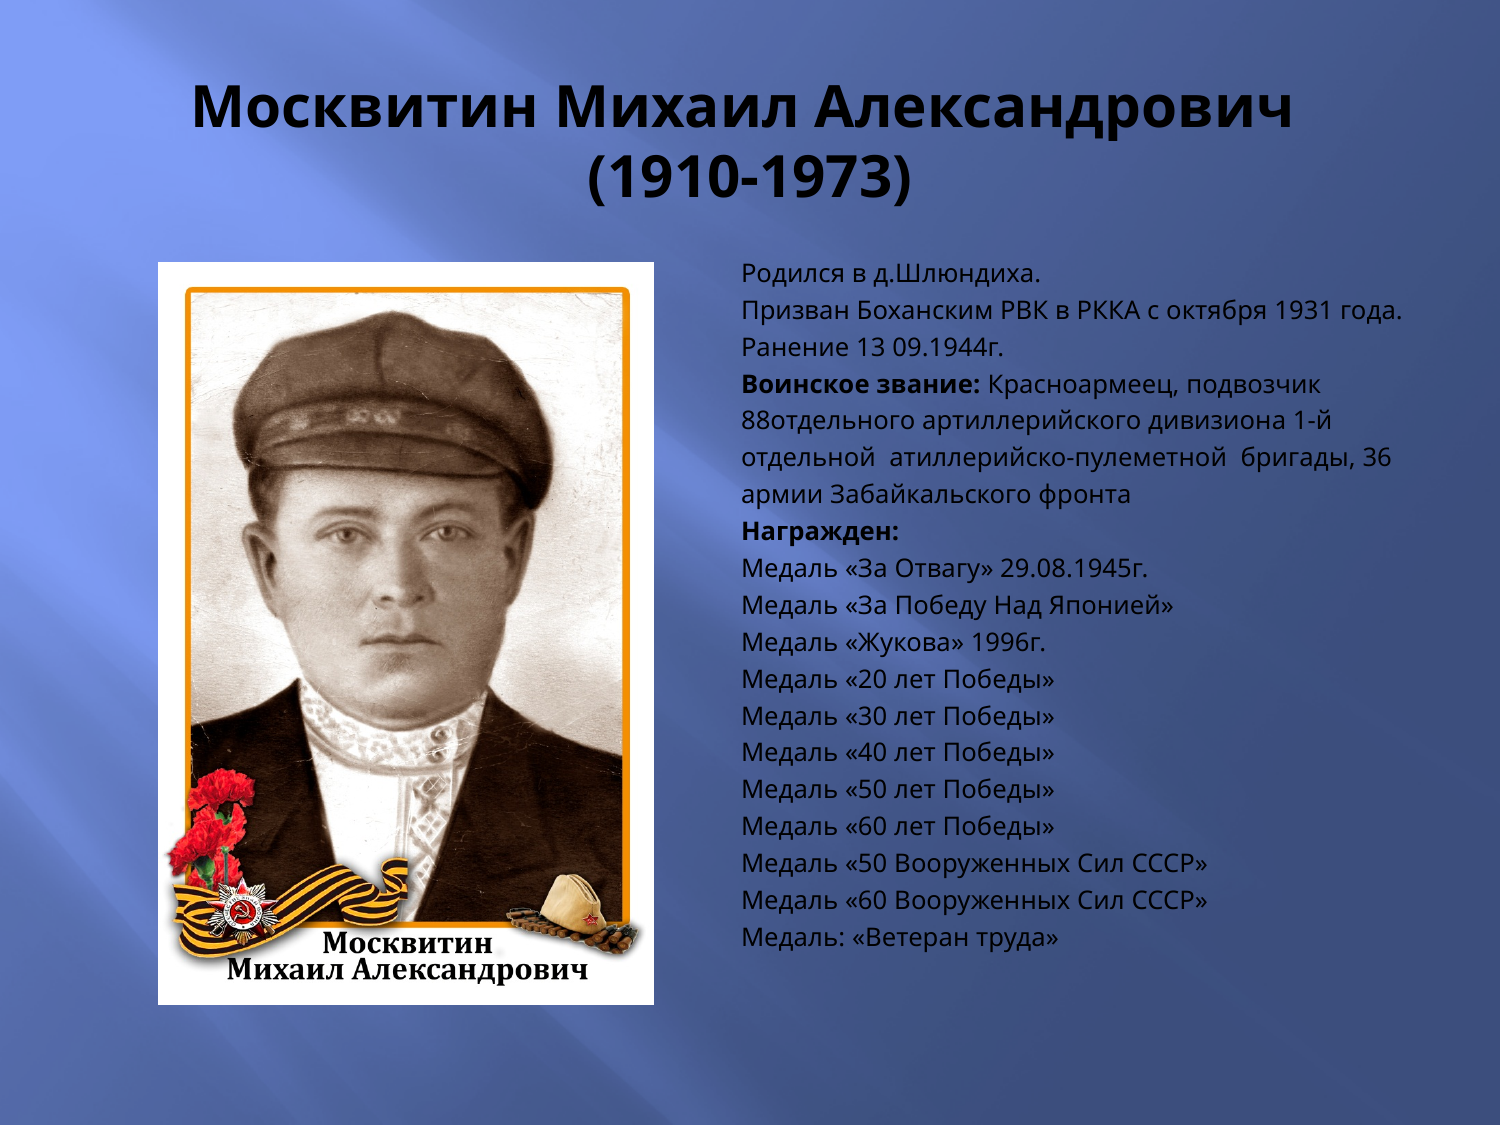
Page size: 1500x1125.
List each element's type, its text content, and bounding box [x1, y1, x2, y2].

list Родился в д.Шлюндиха. Призван Боханским РВК в РККА с октября 1931 года. Ранение 13 09.1944г. Воинское звание: Красноармеец, подвозчик 88отдельного артиллерийского дивизиона 1-й отдельной атиллерийско-пулеметной бригады, 36 армии Забайкальского фронта Награжден: Медаль «За Отвагу» 29.08.1945г. Медаль «За Победу Над Японией» Медаль «Жукова» 1996г. Медаль «20 лет Победы» Медаль «30 лет Победы» Медаль «40 лет Победы» Медаль «50 лет Победы» Медаль «60 лет Победы» Медаль «50 Вооруженных Сил СССР» Медаль «60 Вооруженных Сил СССР» Медаль: «Ветеран труда» [726, 243, 1436, 1059]
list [158, 262, 654, 1006]
title Москвитин Михаил Александрович (1910-1973) [75, 45, 1425, 233]
